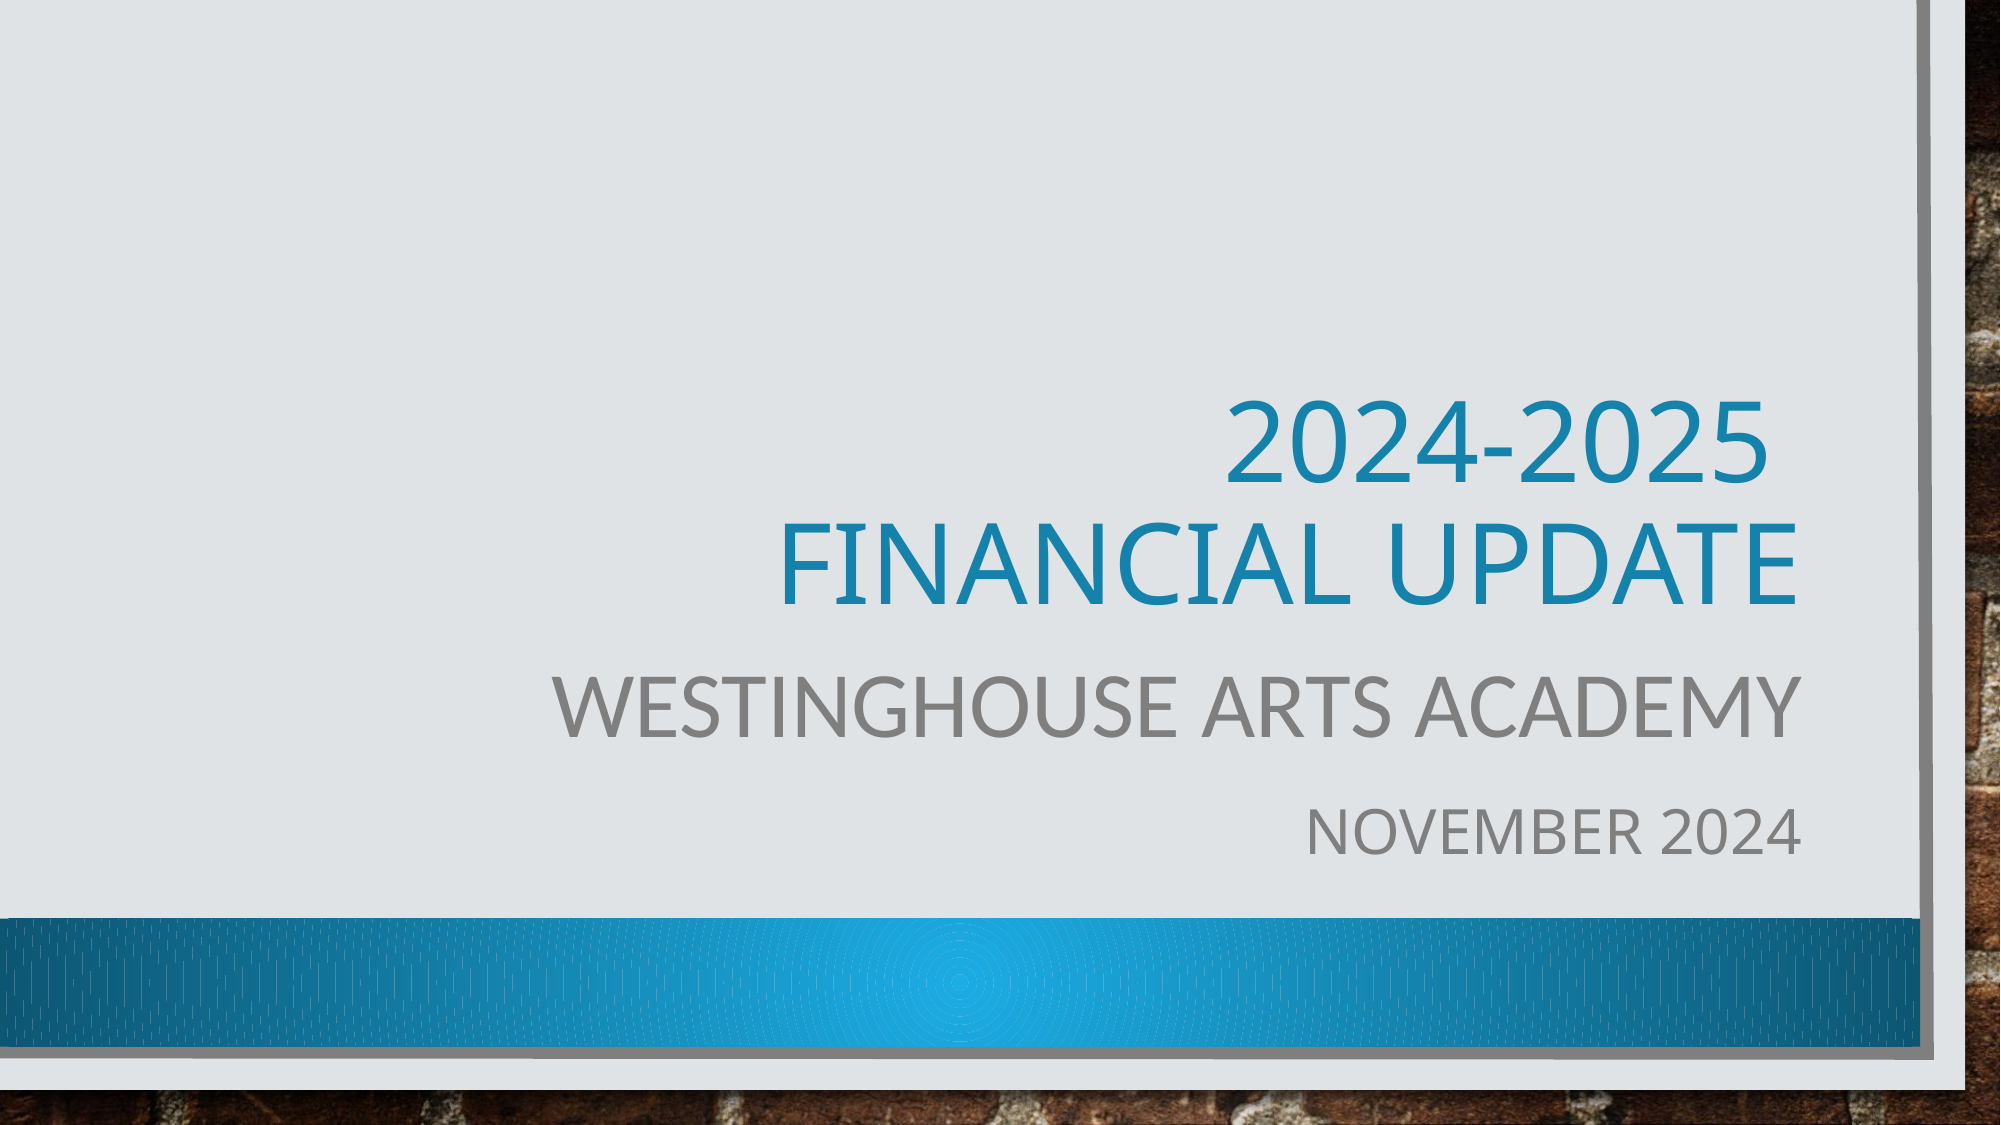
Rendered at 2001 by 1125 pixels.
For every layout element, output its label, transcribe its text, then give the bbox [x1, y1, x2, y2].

title 2024-2025 FINANCIAL UPDATE [112, 112, 1818, 613]
list WESTINGHOUSE ARTS ACADEMY NOVEMBER 2024 [112, 613, 1818, 883]
picture [0, 0, 2000, 1125]
